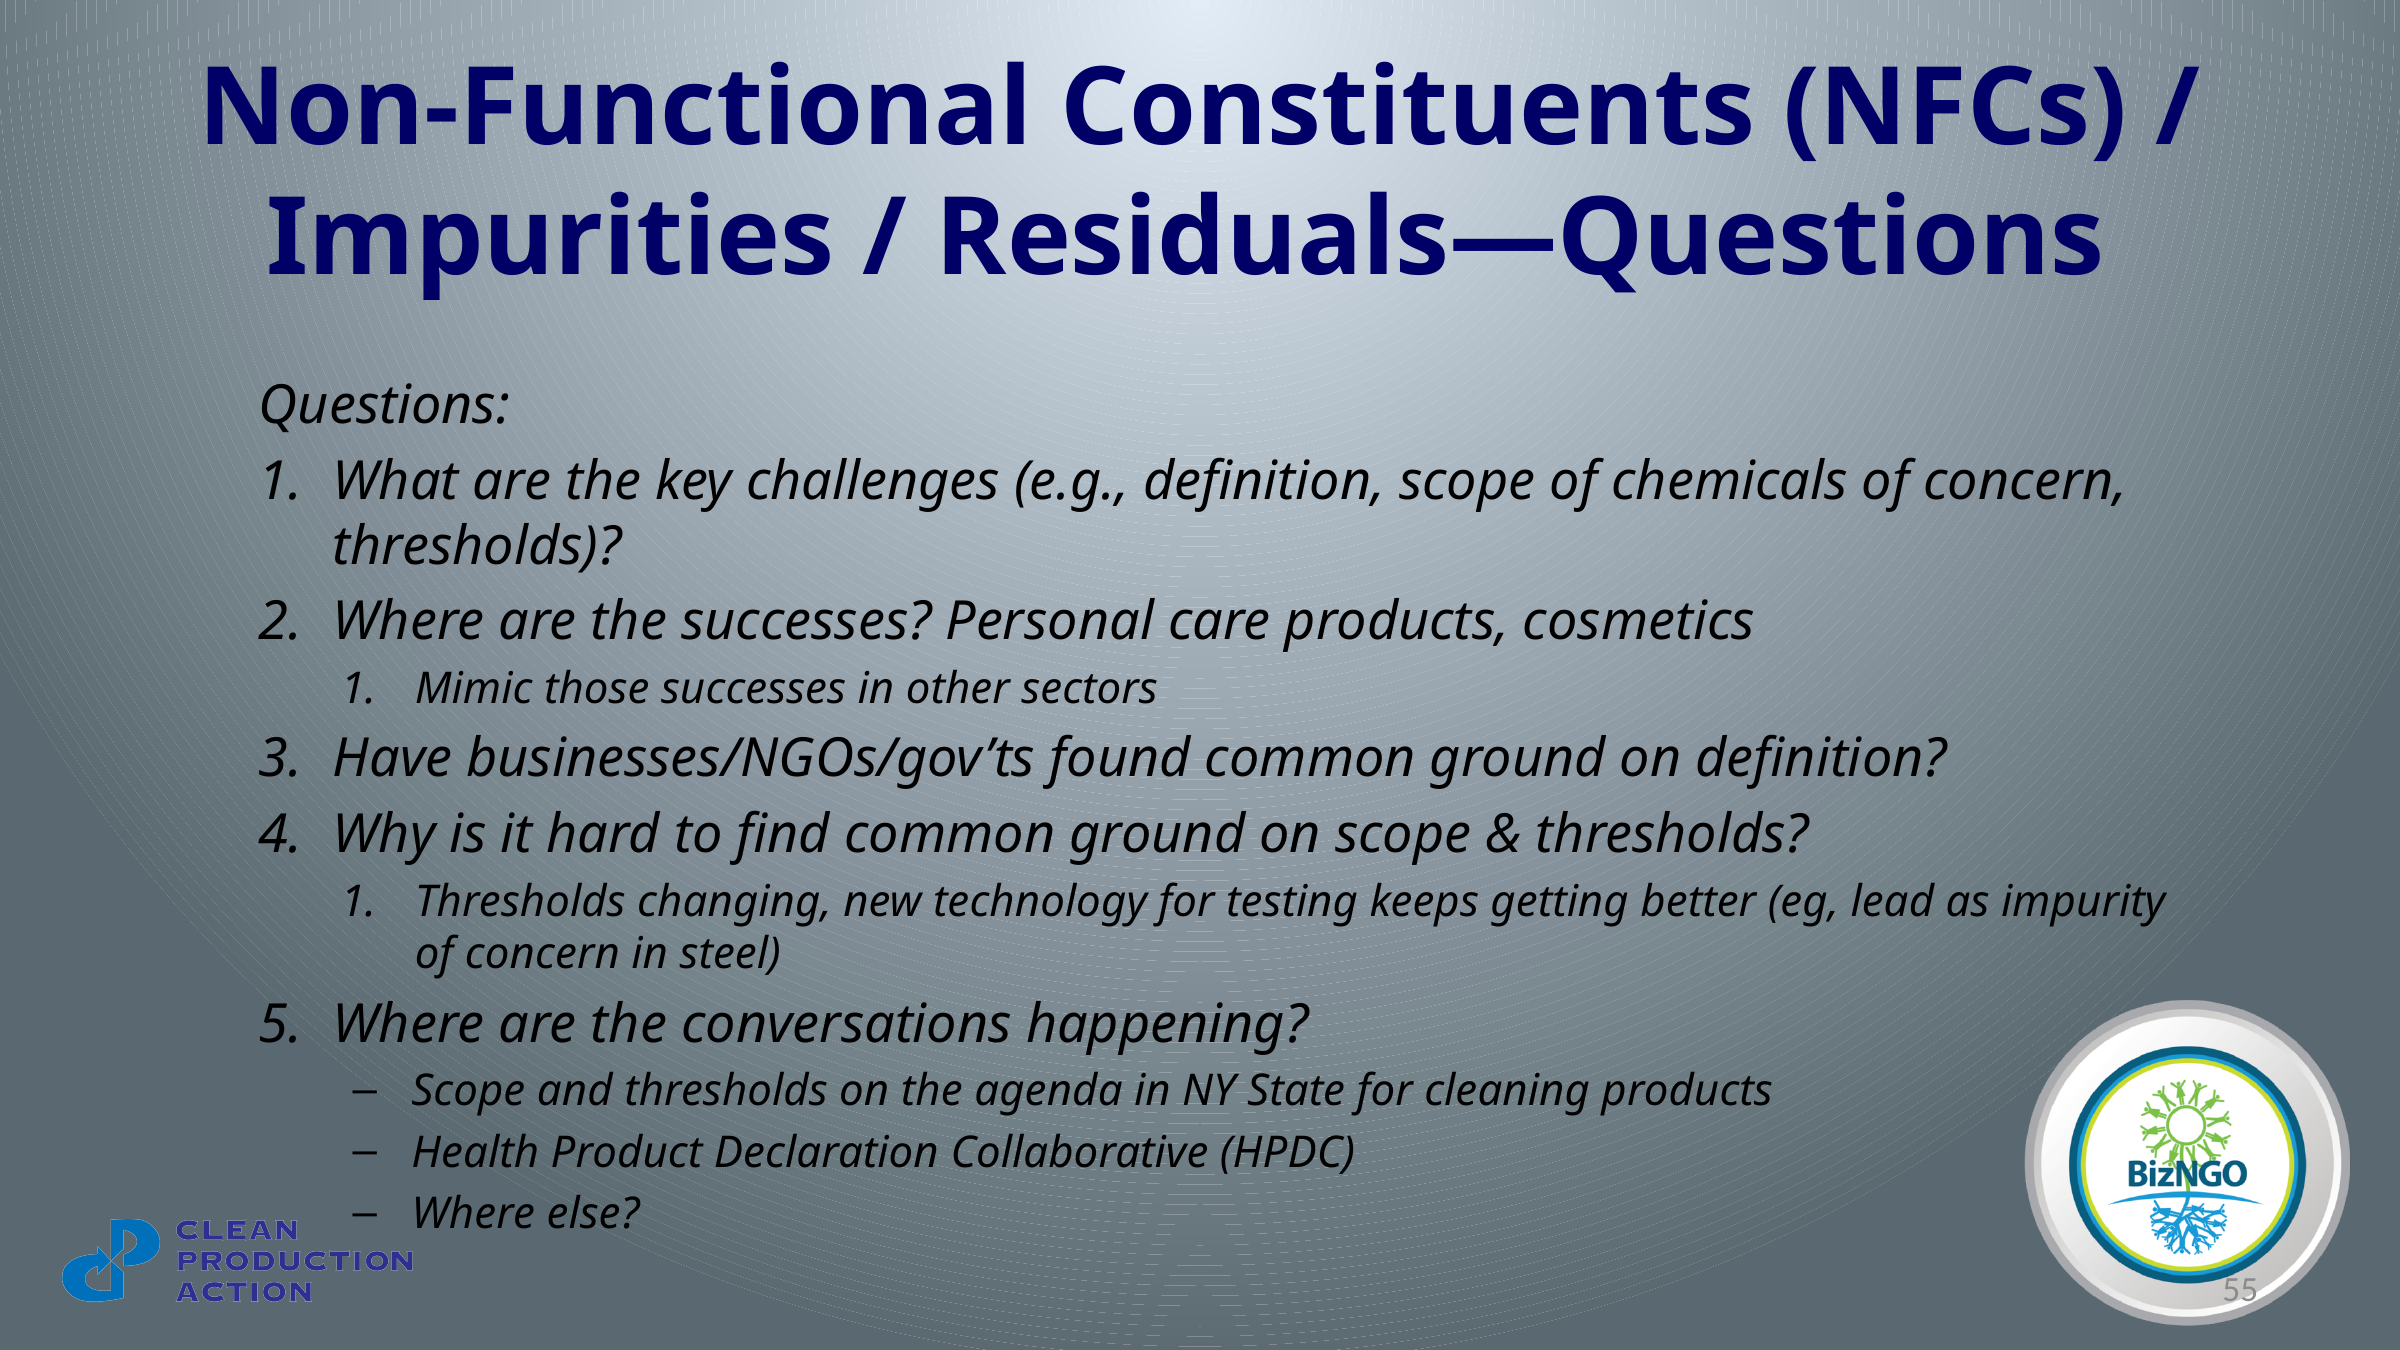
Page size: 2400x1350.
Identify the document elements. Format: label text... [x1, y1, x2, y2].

picture [1974, 960, 2400, 1350]
text_box Questions: What are the key challenges (e.g., definition, scope of chemicals of concern, thresholds)? Where are the successes? Personal care products, cosmetics Mimic those successes in other sectors Have businesses/NGOs/gov’ts found common ground on definition? Why is it hard to find common ground on scope & thresholds? Thresholds changing, new technology for testing keeps getting better (eg, lead as impurity of concern in steel) Where are the conversations happening? Scope and thresholds on the agenda in NY State for cleaning products Health Product Declaration Collaborative (HPDC) Where else? [237, 358, 2224, 1250]
picture [62, 1218, 413, 1304]
picture [2229, 1165, 2241, 1182]
title Non-Functional Constituents (NFCs) / Impurities / Residuals—Questions [120, 54, 2280, 279]
picture [2119, 1062, 2298, 1251]
slide_number 55 [1719, 1251, 2280, 1324]
